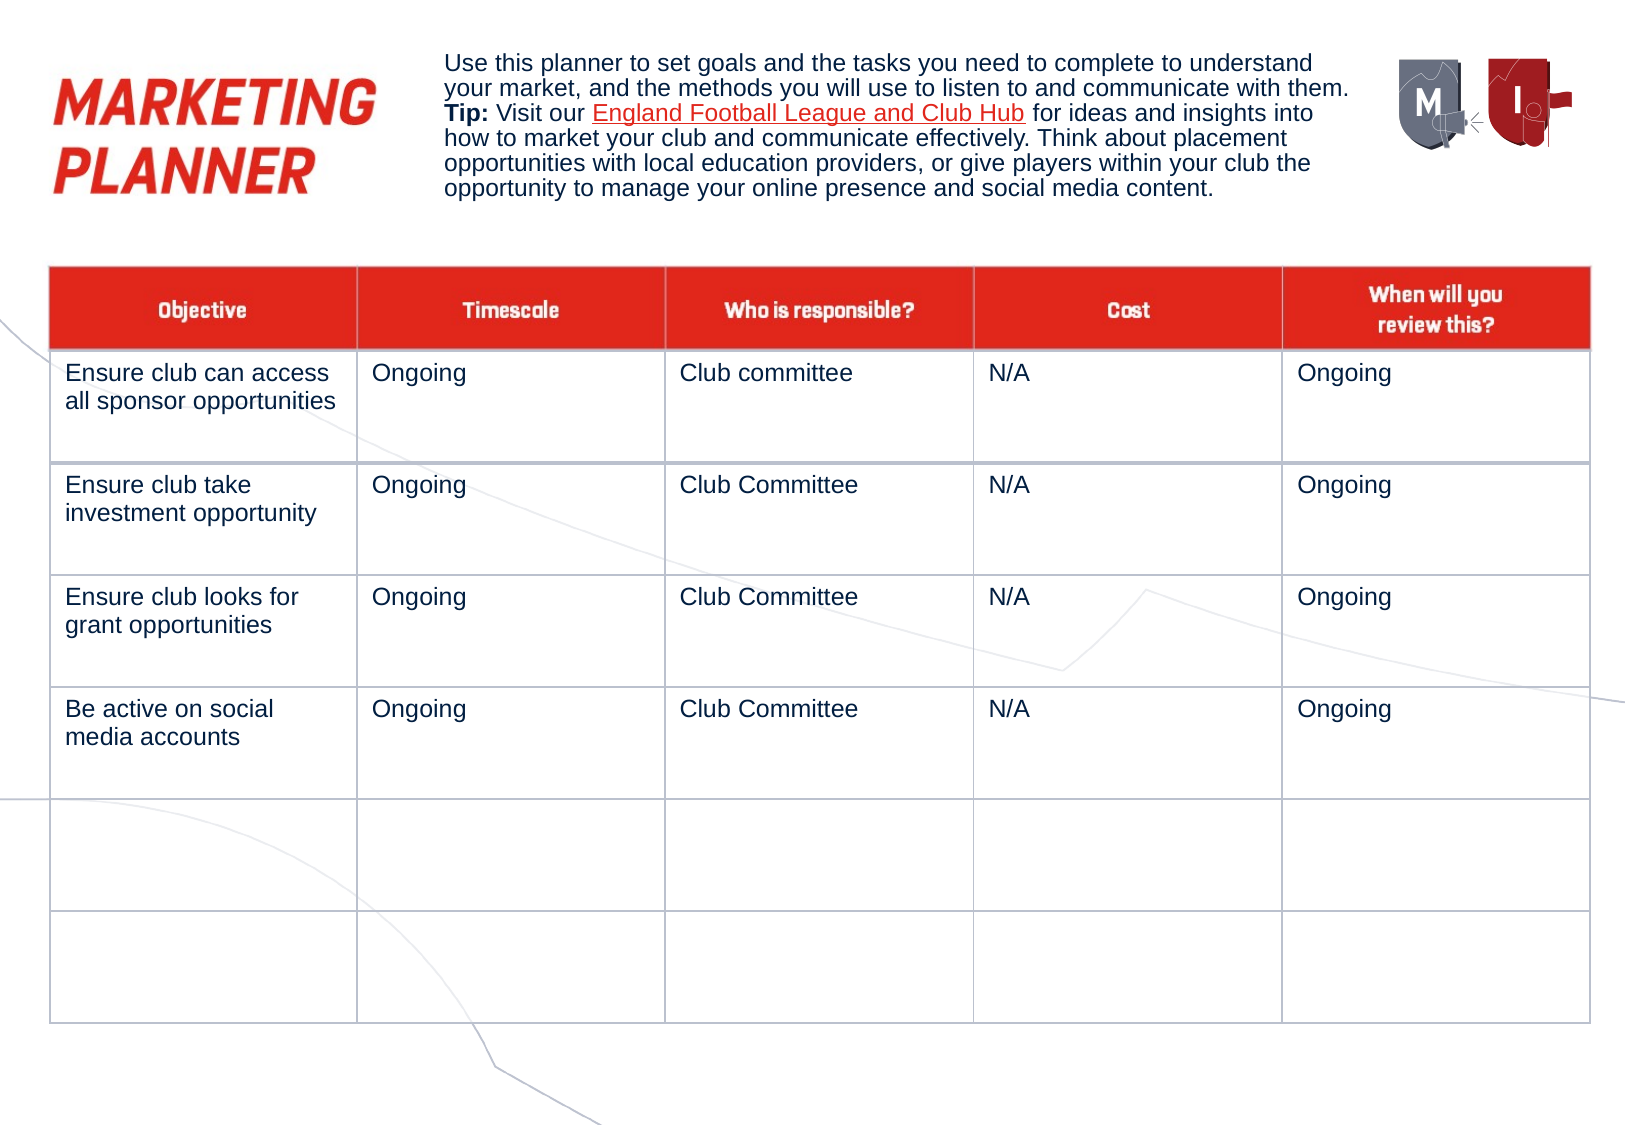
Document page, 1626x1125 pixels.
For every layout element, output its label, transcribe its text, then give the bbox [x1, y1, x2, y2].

table_cell Be active on social media accounts [51, 688, 356, 798]
table_cell Ensure club take investment opportunity [51, 465, 356, 574]
table_header N/A [974, 352, 1281, 461]
table_cell [1283, 800, 1589, 910]
table_cell N/A [974, 688, 1281, 798]
table_cell [1283, 912, 1589, 1022]
table_cell [51, 800, 356, 910]
table_cell Ongoing [358, 465, 664, 574]
table_header Club committee [666, 352, 973, 461]
table_cell [974, 800, 1281, 910]
table_cell [974, 912, 1281, 1022]
table_cell [666, 912, 973, 1022]
table_header Ongoing [1283, 352, 1589, 461]
table_cell [51, 912, 356, 1022]
table_cell Club Committee [666, 465, 973, 574]
table_header Ensure club can access all sponsor opportunities [51, 352, 356, 461]
table_cell [666, 800, 973, 910]
table_cell Ongoing [1283, 576, 1589, 686]
table_cell Ongoing [1283, 688, 1589, 798]
table_cell Ongoing [1283, 465, 1589, 574]
table_cell N/A [974, 576, 1281, 686]
table_cell Ongoing [358, 688, 664, 798]
table_cell Ongoing [358, 576, 664, 686]
table_cell [358, 800, 664, 910]
list Use this planner to set goals and the tasks you need to complete to understand your market, and the methods you will use to listen to and communicate with them. Tip: Visit our England Football League and Club Hub for ideas and insights into how to market your club and communicate effectively. Think about placement opportunities with local education providers, or give players within your club the opportunity to manage your online presence and social media content. [429, 43, 1369, 234]
table_cell N/A [974, 465, 1281, 574]
table_cell Club Committee [666, 688, 973, 798]
table_cell Club Committee [666, 576, 973, 686]
table_cell Ensure club looks for grant opportunities [51, 576, 356, 686]
table_cell [358, 912, 664, 1022]
table_header Ongoing [358, 352, 664, 461]
picture [0, 0, 1625, 1125]
